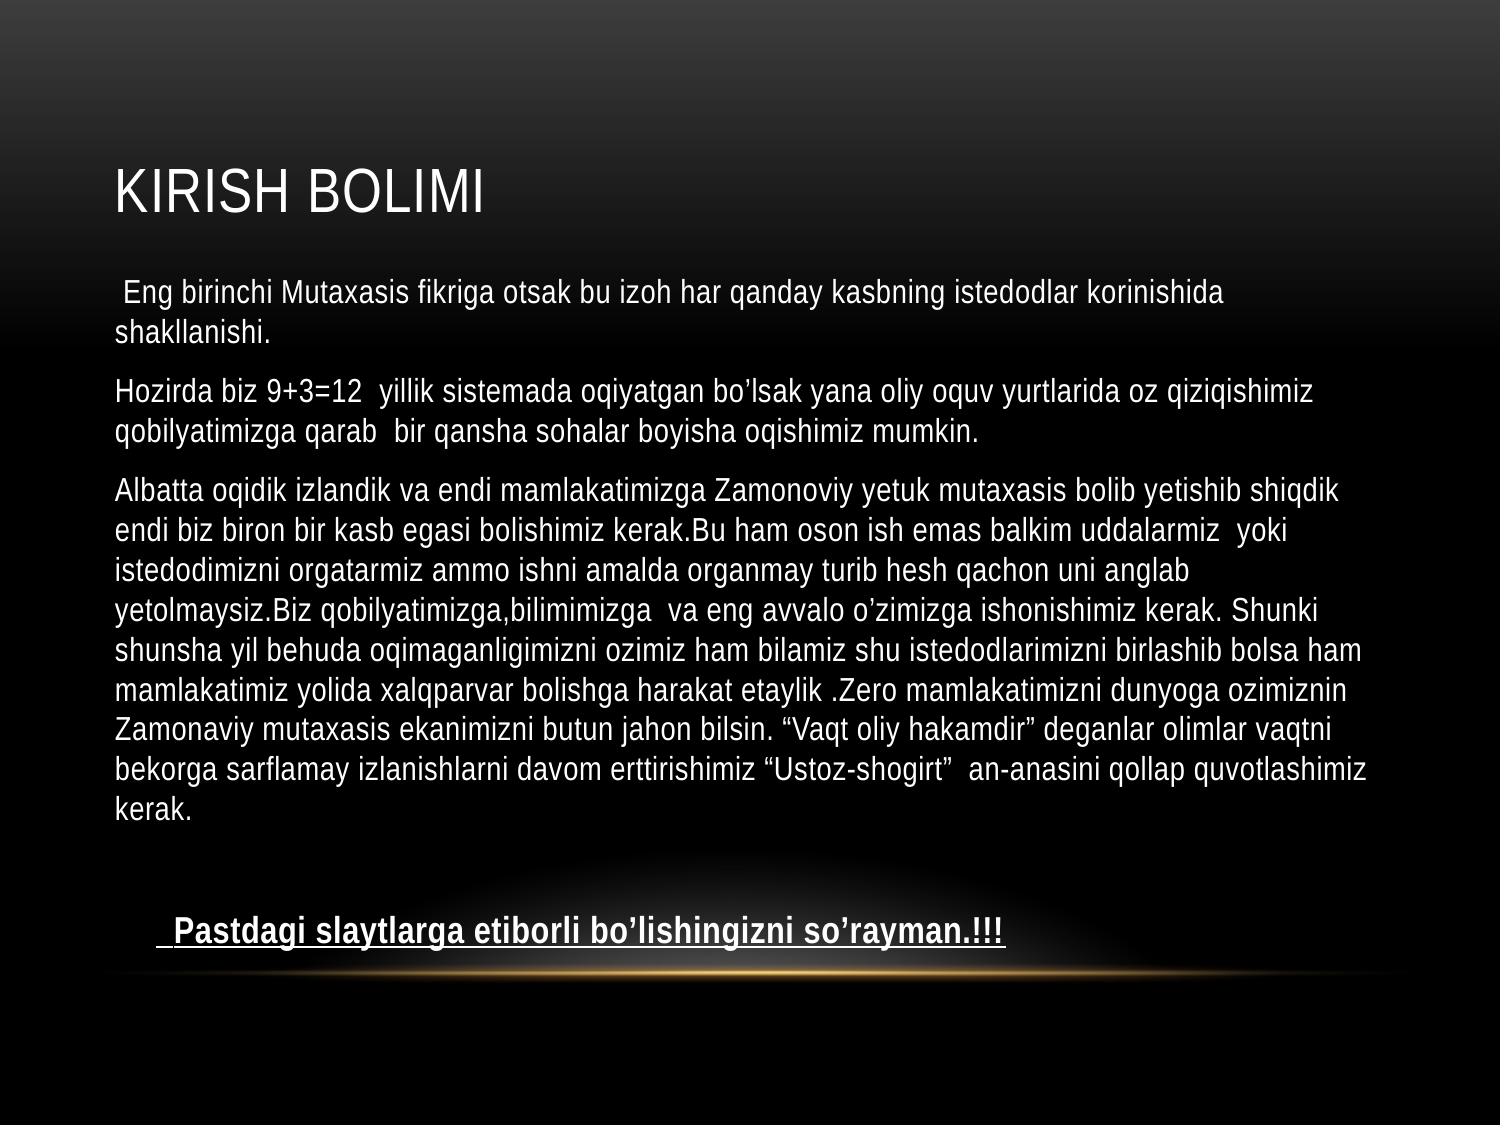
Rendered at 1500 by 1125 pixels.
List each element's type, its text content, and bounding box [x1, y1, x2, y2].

list Eng birinchi Mutaxasis fikriga otsak bu izoh har qanday kasbning istedodlar korinishida shakllanishi. Hozirda biz 9+3=12 yillik sistemada oqiyatgan bo’lsak yana oliy oquv yurtlarida oz qiziqishimiz qobilyatimizga qarab bir qansha sohalar boyisha oqishimiz mumkin. Albatta oqidik izlandik va endi mamlakatimizga Zamonoviy yetuk mutaxasis bolib yetishib shiqdik endi biz biron bir kasb egasi bolishimiz kerak.Bu ham oson ish emas balkim uddalarmiz yoki istedodimizni orgatarmiz ammo ishni amalda organmay turib hesh qachon uni anglab yetolmaysiz.Biz qobilyatimizga,bilimimizga va eng avvalo o’zimizga ishonishimiz kerak. Shunki shunsha yil behuda oqimaganligimizni ozimiz ham bilamiz shu istedodlarimizni birlashib bolsa ham mamlakatimiz yolida xalqparvar bolishga harakat etaylik .Zero mamlakatimizni dunyoga ozimiznin Zamonaviy mutaxasis ekanimizni butun jahon bilsin. “Vaqt oliy hakamdir” deganlar olimlar vaqtni bekorga sarflamay izlanishlarni davom erttirishimiz “Ustoz-shogirt” an-anasini qollap quvotlashimiz kerak. Pastdagi slaytlarga etiborli bo’lishingizni so’rayman.!!! [99, 262, 1400, 938]
picture [0, 0, 1500, 1125]
title Kirish bolimi [99, 45, 1400, 233]
